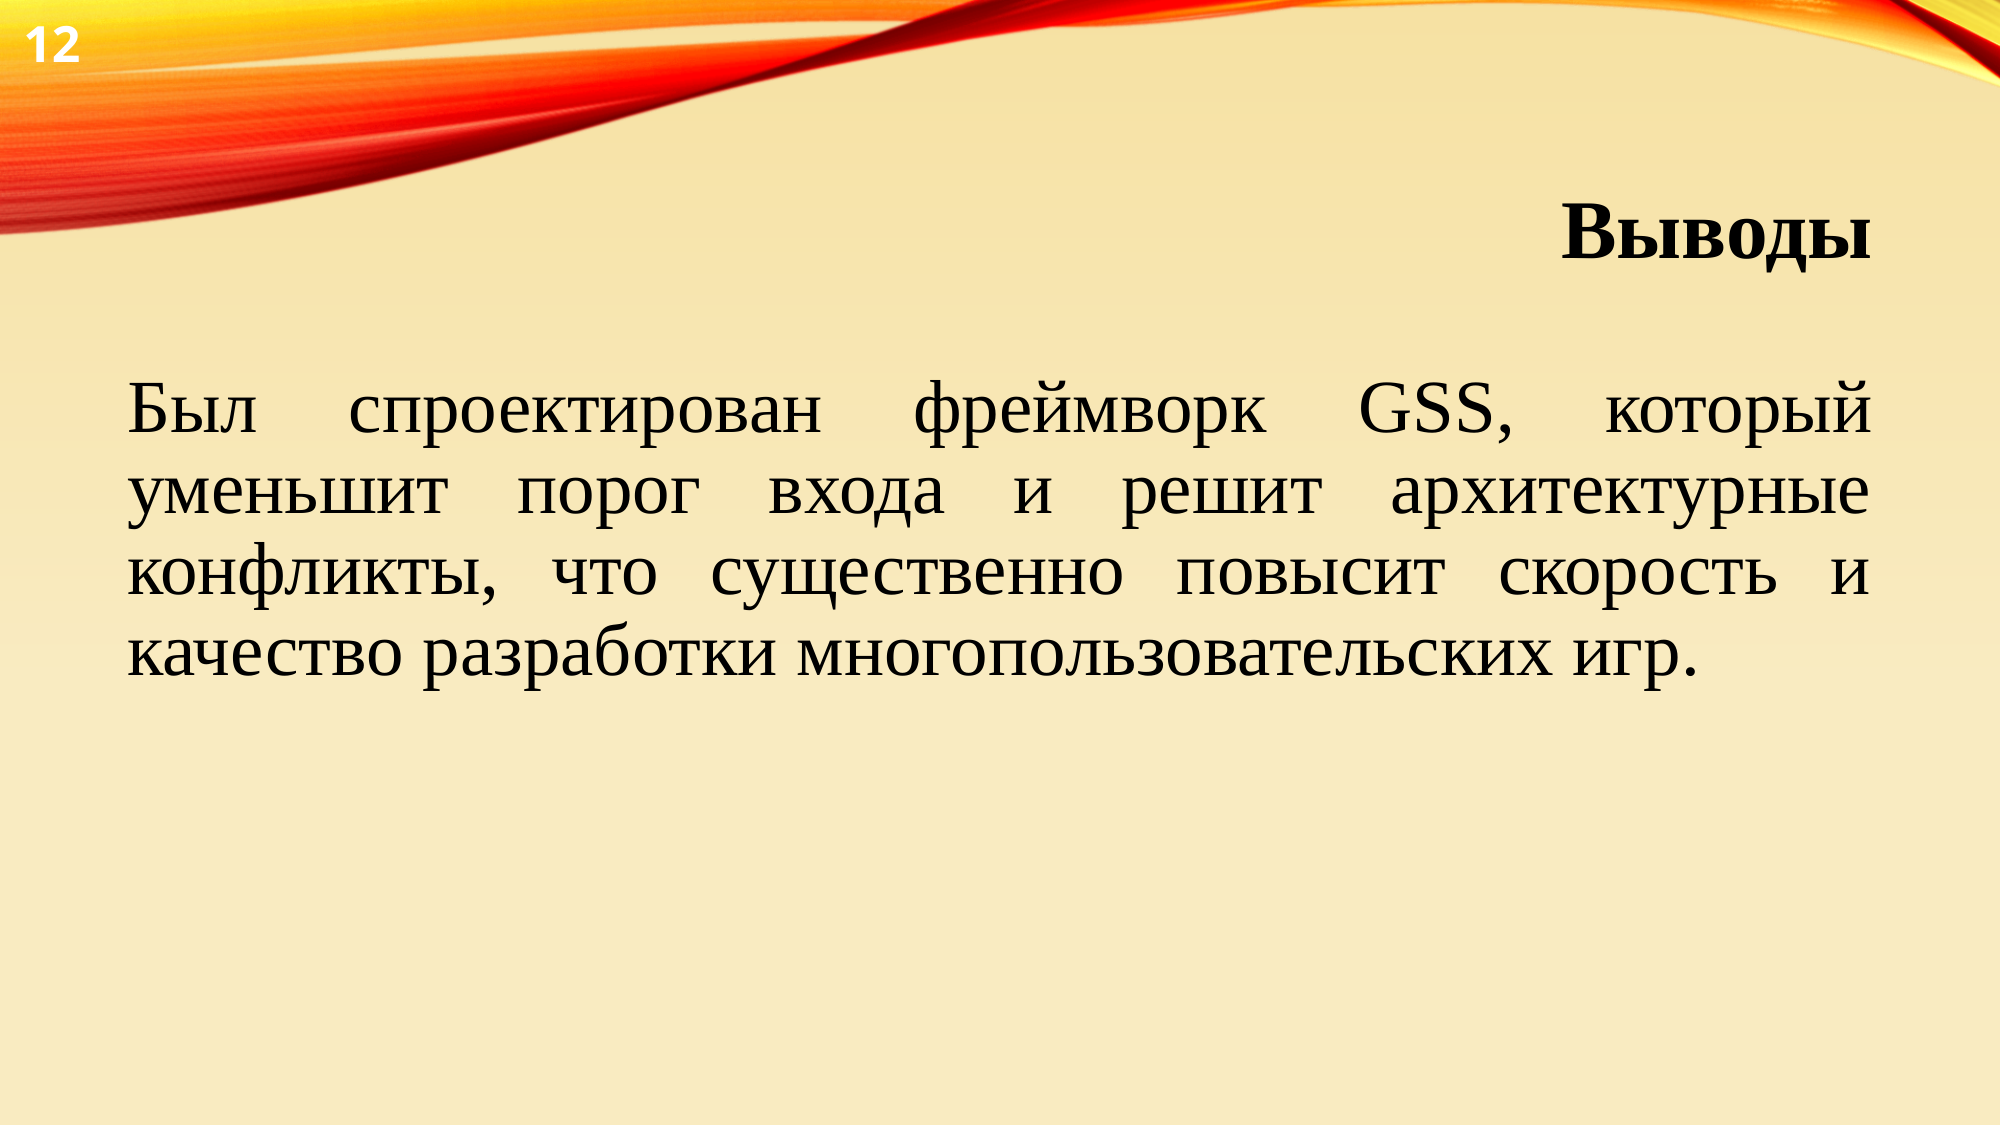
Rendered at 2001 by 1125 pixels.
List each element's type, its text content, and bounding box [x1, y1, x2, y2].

list Был спроектирован фреймворк GSS, который уменьшит порог входа и решит архитектурные конфликты, что существенно повысит скорость и качество разработки многопользовательских игр. [112, 360, 1888, 1021]
text_box 12 [0, 12, 96, 73]
picture [0, 0, 2000, 237]
title Выводы [474, 125, 1888, 338]
